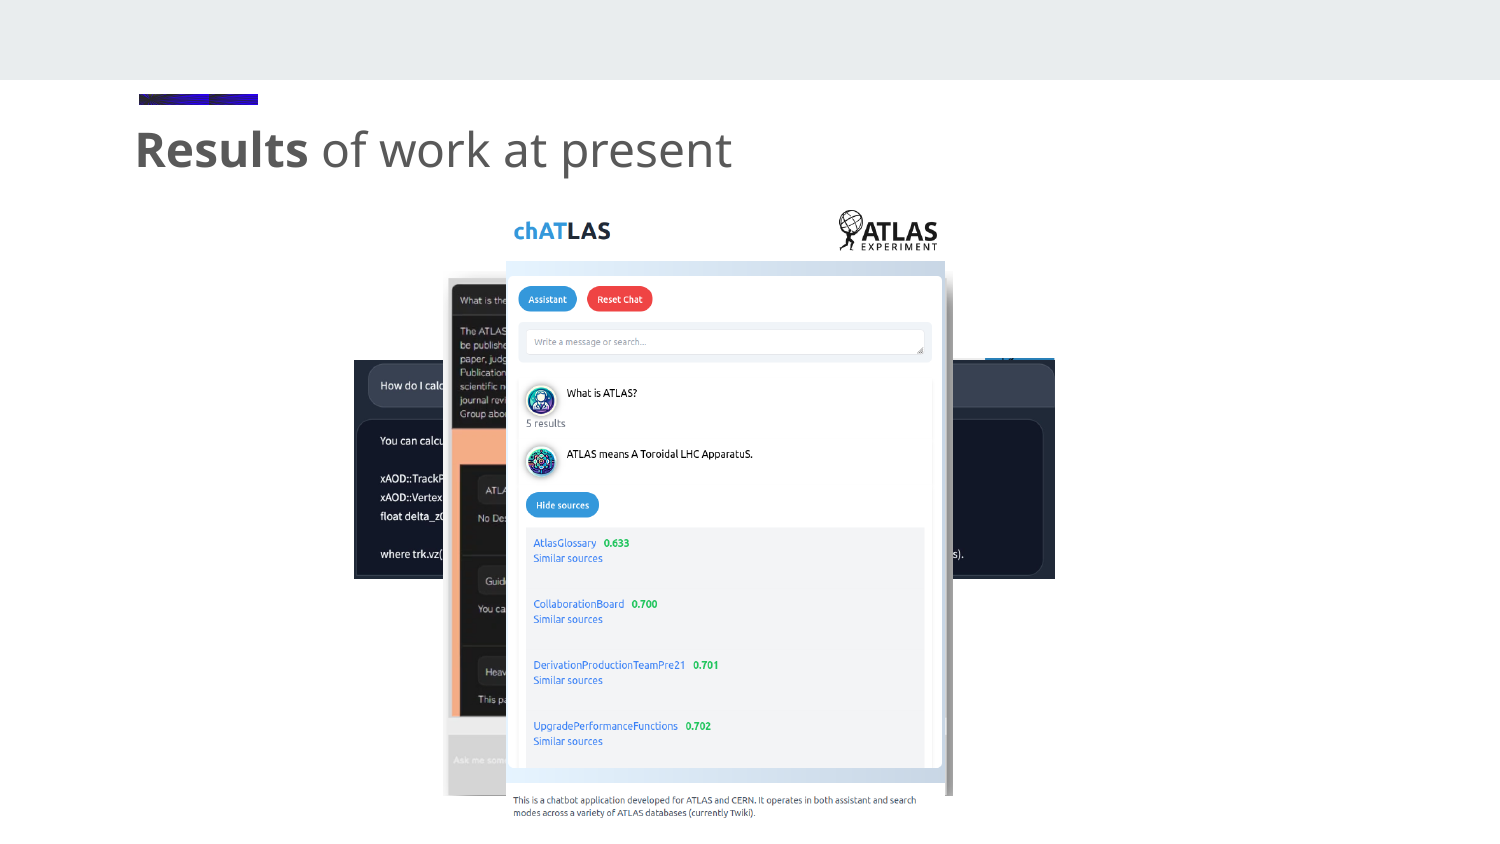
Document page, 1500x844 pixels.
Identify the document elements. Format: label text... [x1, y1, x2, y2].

picture [139, 94, 258, 104]
picture [354, 202, 1055, 826]
title Results of work at present [119, 104, 1381, 193]
